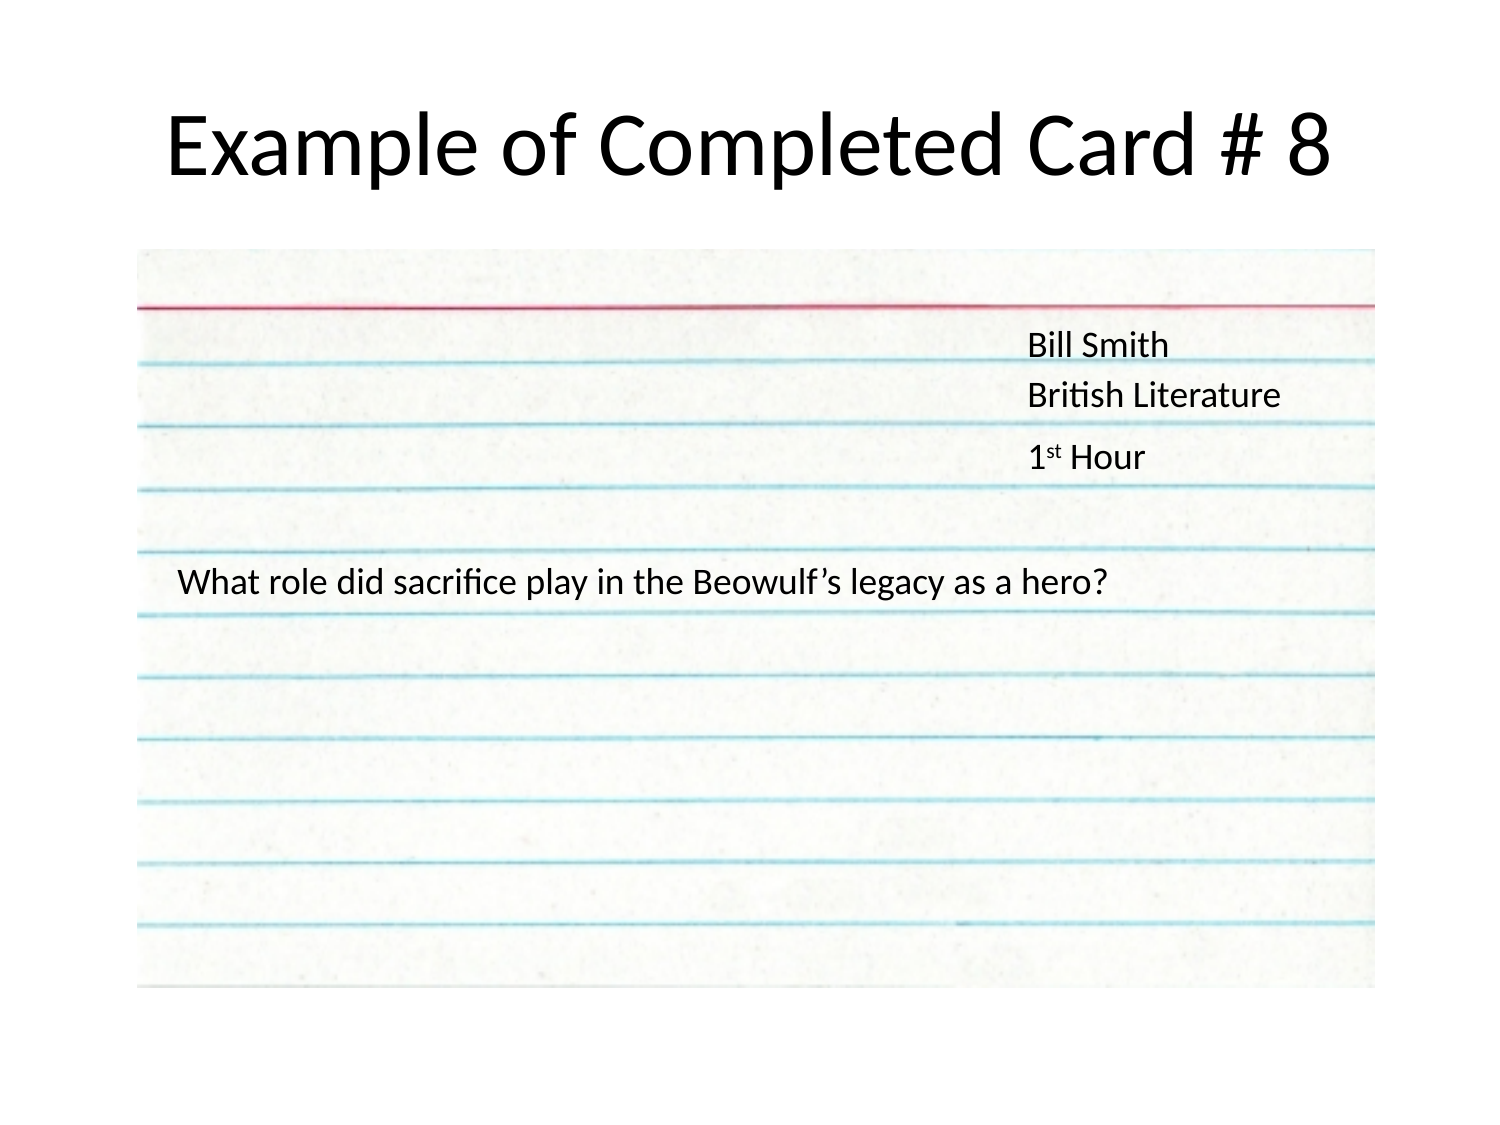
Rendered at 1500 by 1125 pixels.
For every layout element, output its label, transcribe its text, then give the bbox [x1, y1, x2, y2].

title Example of Completed Card # 8 [75, 45, 1425, 233]
picture [137, 249, 1376, 988]
